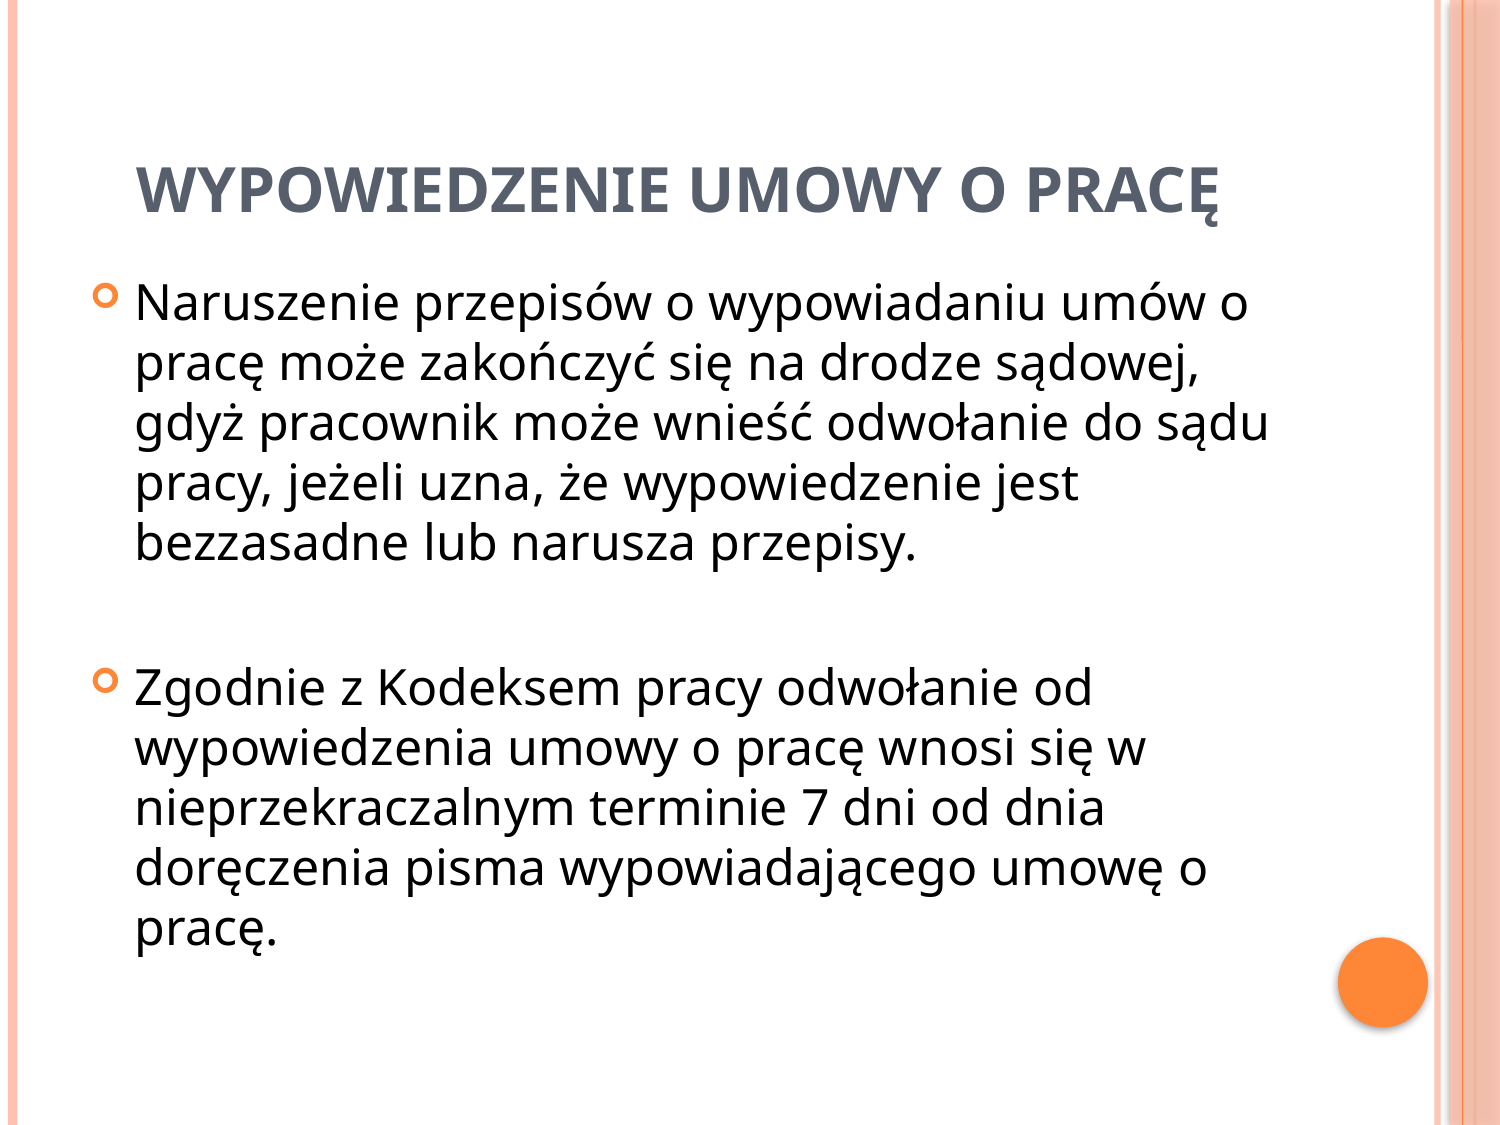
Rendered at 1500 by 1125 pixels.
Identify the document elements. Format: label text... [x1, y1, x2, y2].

list Naruszenie przepisów o wypowiadaniu umów o pracę może zakończyć się na drodze sądowej, gdyż pracownik może wnieść odwołanie do sądu pracy, jeżeli uzna, że wypowiedzenie jest bezzasadne lub narusza przepisy. Zgodnie z Kodeksem pracy odwołanie od wypowiedzenia umowy o pracę wnosi się w nieprzekraczalnym terminie 7 dni od dnia doręczenia pisma wypowiadającego umowę o pracę. [75, 262, 1300, 1062]
title Wypowiedzenie umowy o pracę [75, 45, 1300, 233]
